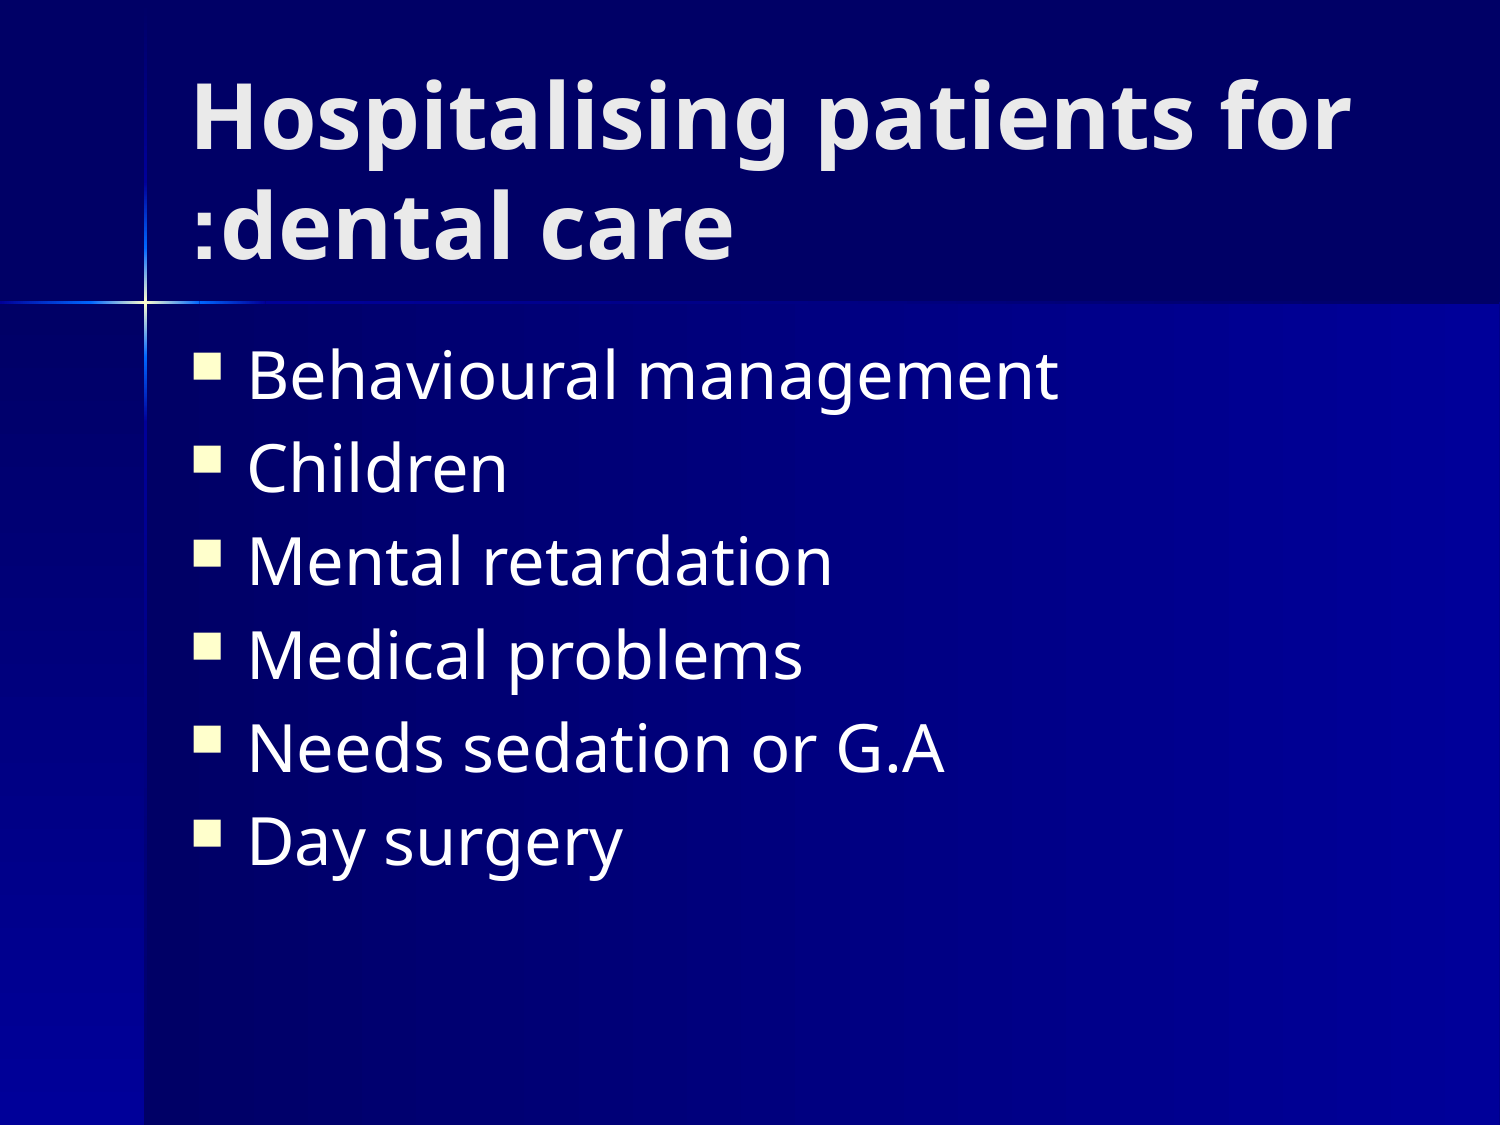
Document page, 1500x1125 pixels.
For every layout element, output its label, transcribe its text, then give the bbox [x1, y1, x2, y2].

title Hospitalising patients for dental care: [174, 49, 1413, 286]
list Behavioural management Children Mental retardation Medical problems Needs sedation or G.A Day surgery [174, 324, 1413, 1001]
